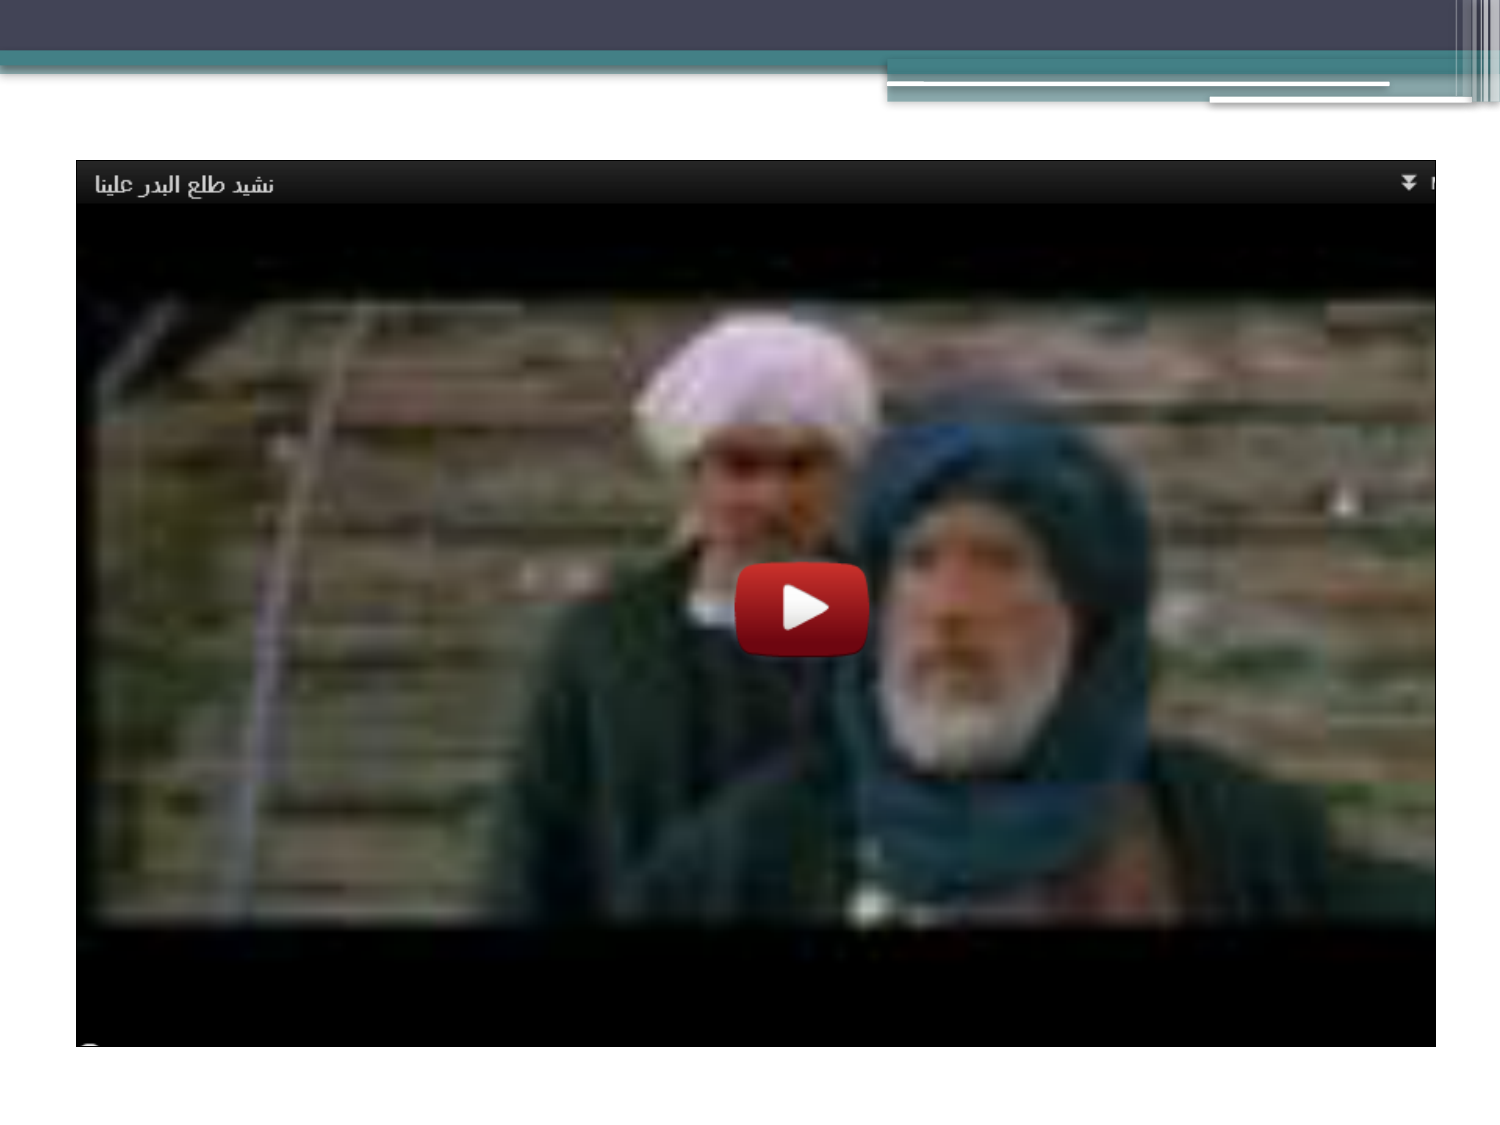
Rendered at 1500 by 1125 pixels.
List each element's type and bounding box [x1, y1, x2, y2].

picture [77, 161, 1435, 1046]
